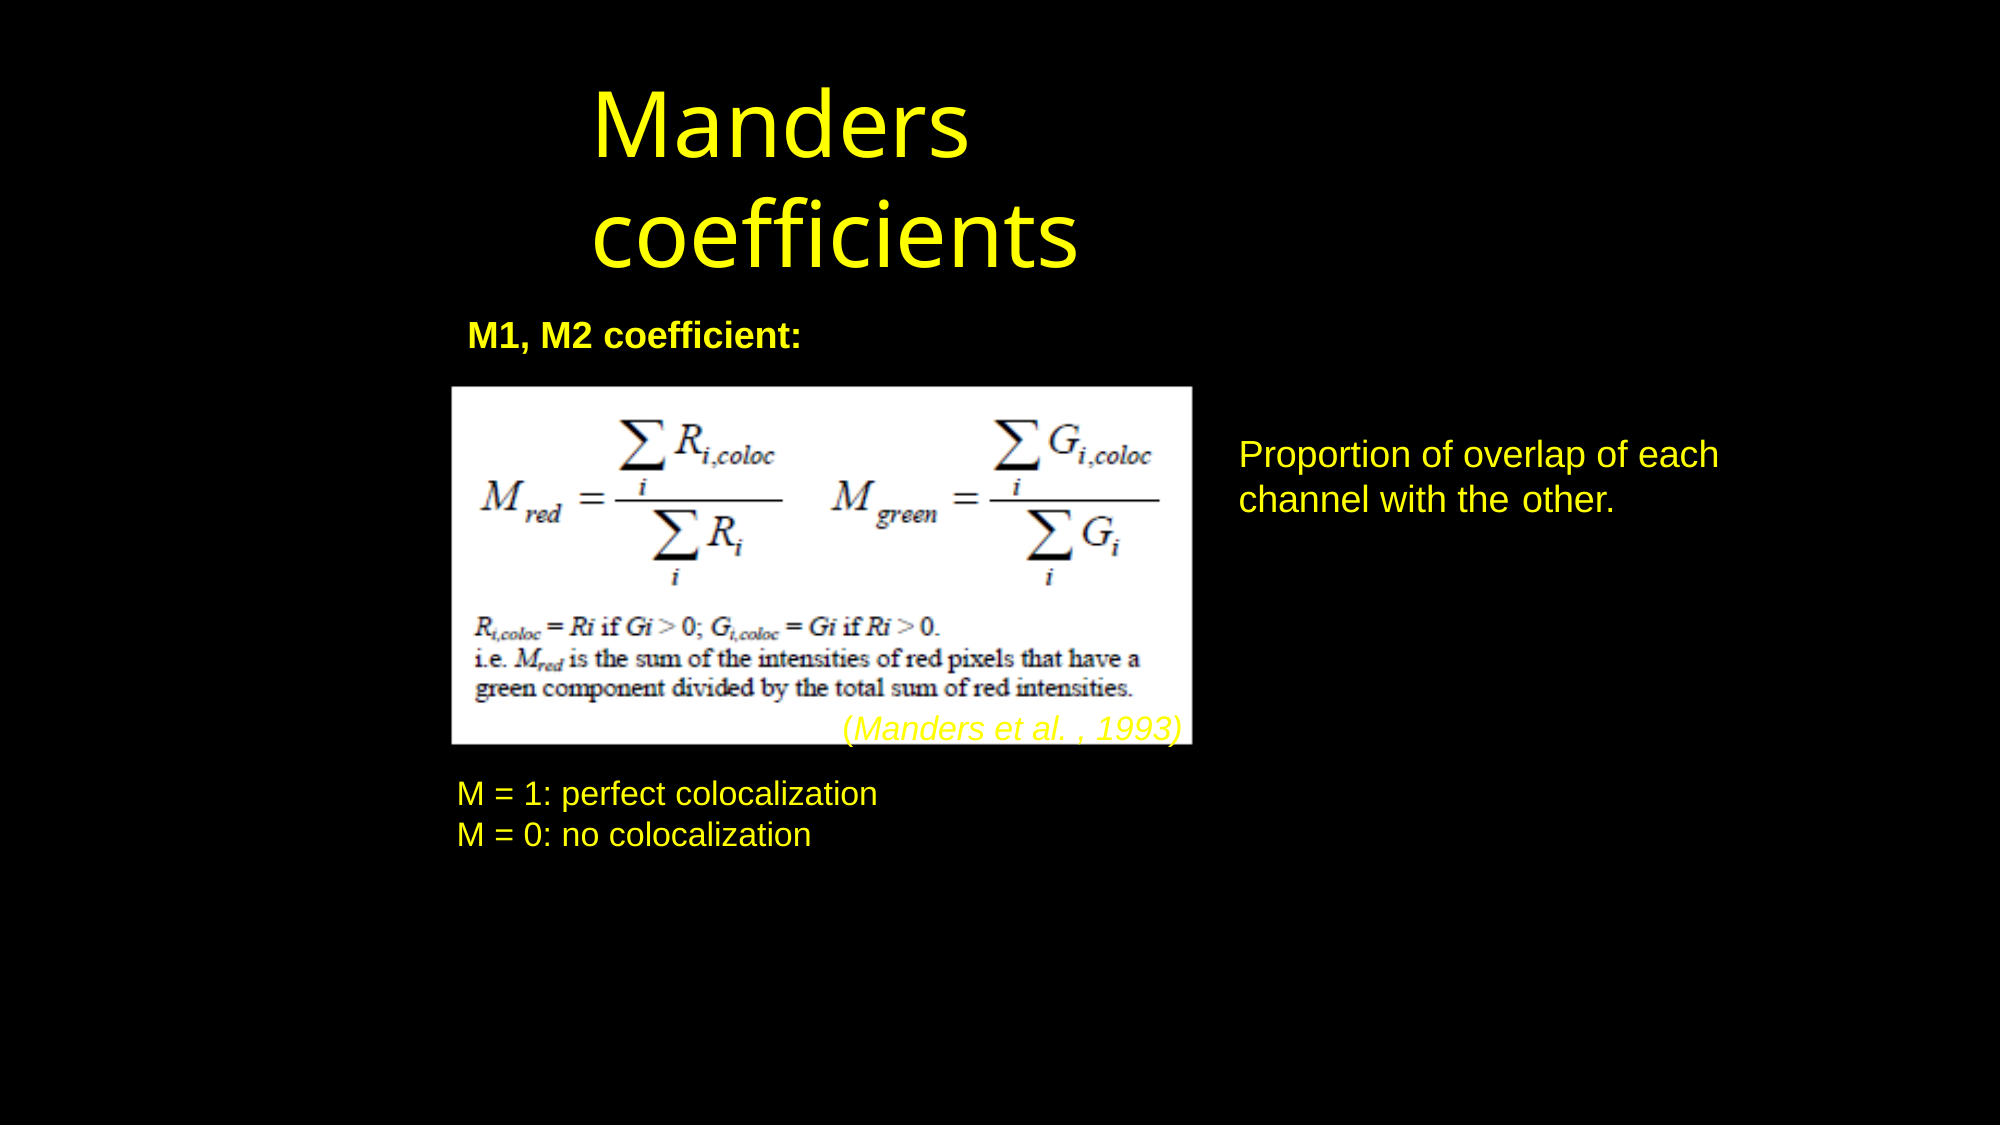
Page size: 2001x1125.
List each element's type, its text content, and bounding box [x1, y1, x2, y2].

text_box M1, M2 coefficient: [465, 308, 807, 356]
text_box [450, 385, 1195, 747]
title Manders coefficients [588, 64, 1412, 286]
text_box (Manders et al. , 1993) M = 1: perfect colocalization M = 0: no colocalization [454, 704, 1186, 853]
text_box Proportion of overlap of each channel with the other. [1236, 427, 1744, 521]
